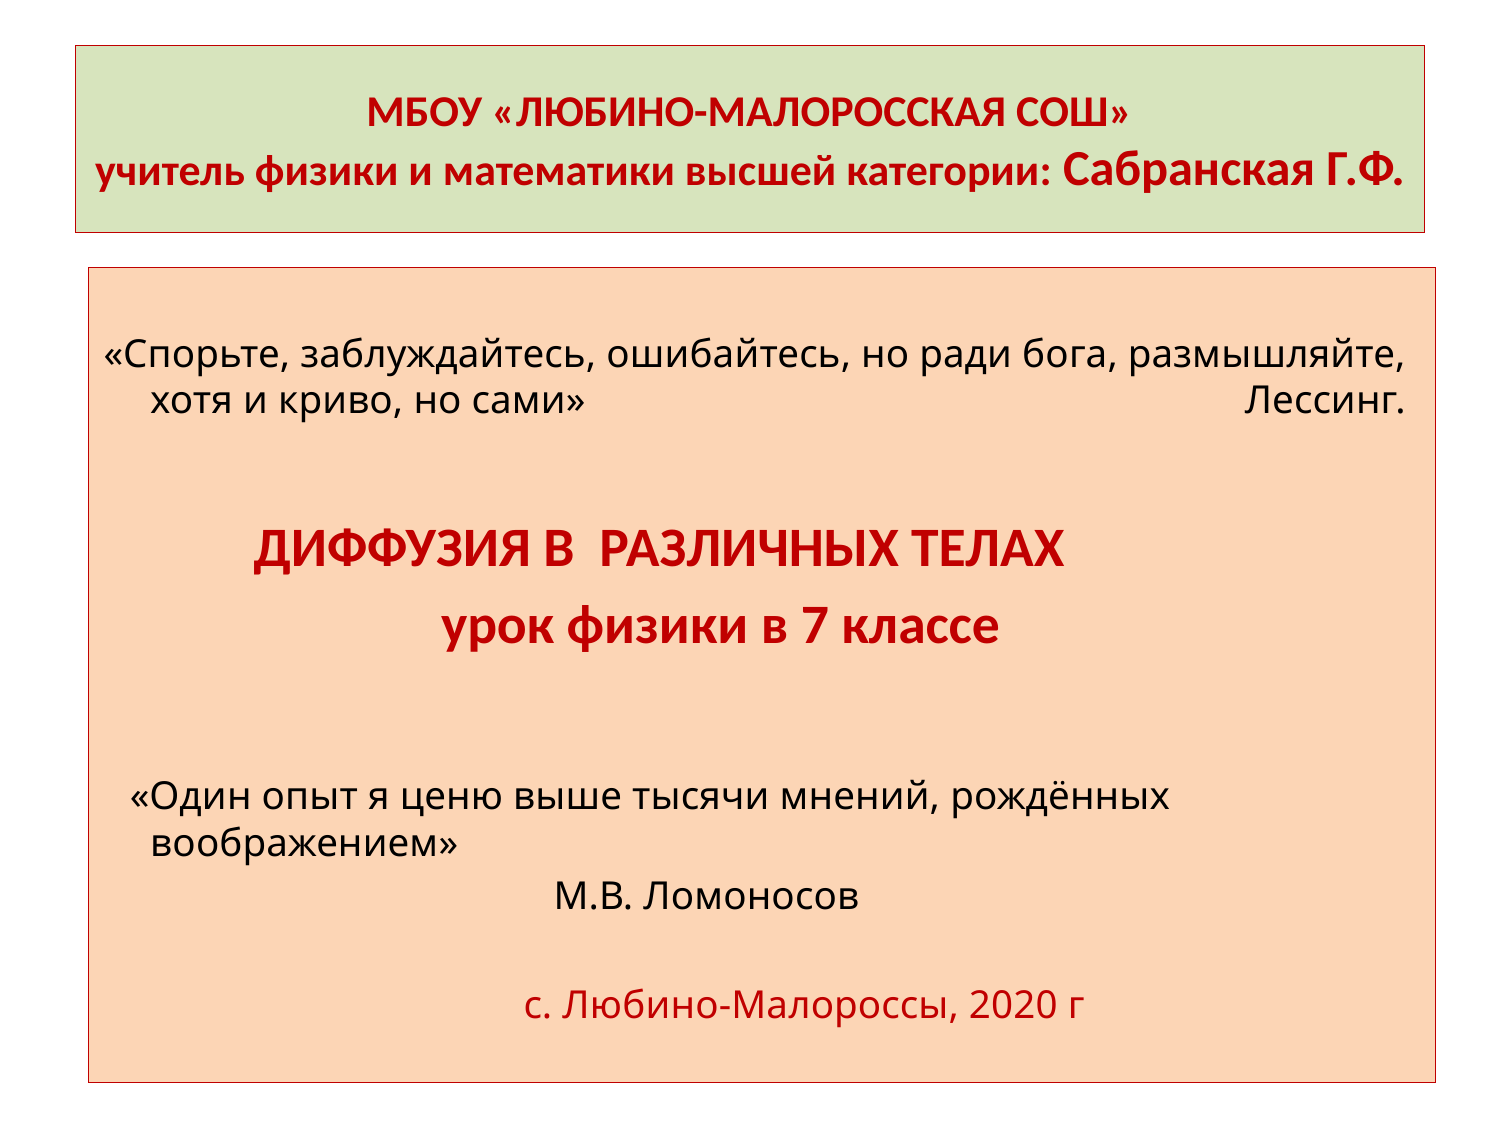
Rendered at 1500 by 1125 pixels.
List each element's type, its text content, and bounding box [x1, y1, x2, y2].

list «Спорьте, заблуждайтесь, ошибайтесь, но ради бога, размышляйте, хотя и криво, но сами» Лессинг. ДИФФУЗИЯ В РАЗЛИЧНЫХ ТЕЛАХ урок физики в 7 классе «Один опыт я ценю выше тысячи мнений, рождённых воображением» М.В. Ломоносов с. Любино-Малороссы, 2020 г [88, 267, 1436, 1083]
title МБОУ «ЛЮБИНО-МАЛОРОССКАЯ СОШ» учитель физики и математики высшей категории: Сабранская Г.Ф. [75, 45, 1425, 233]
